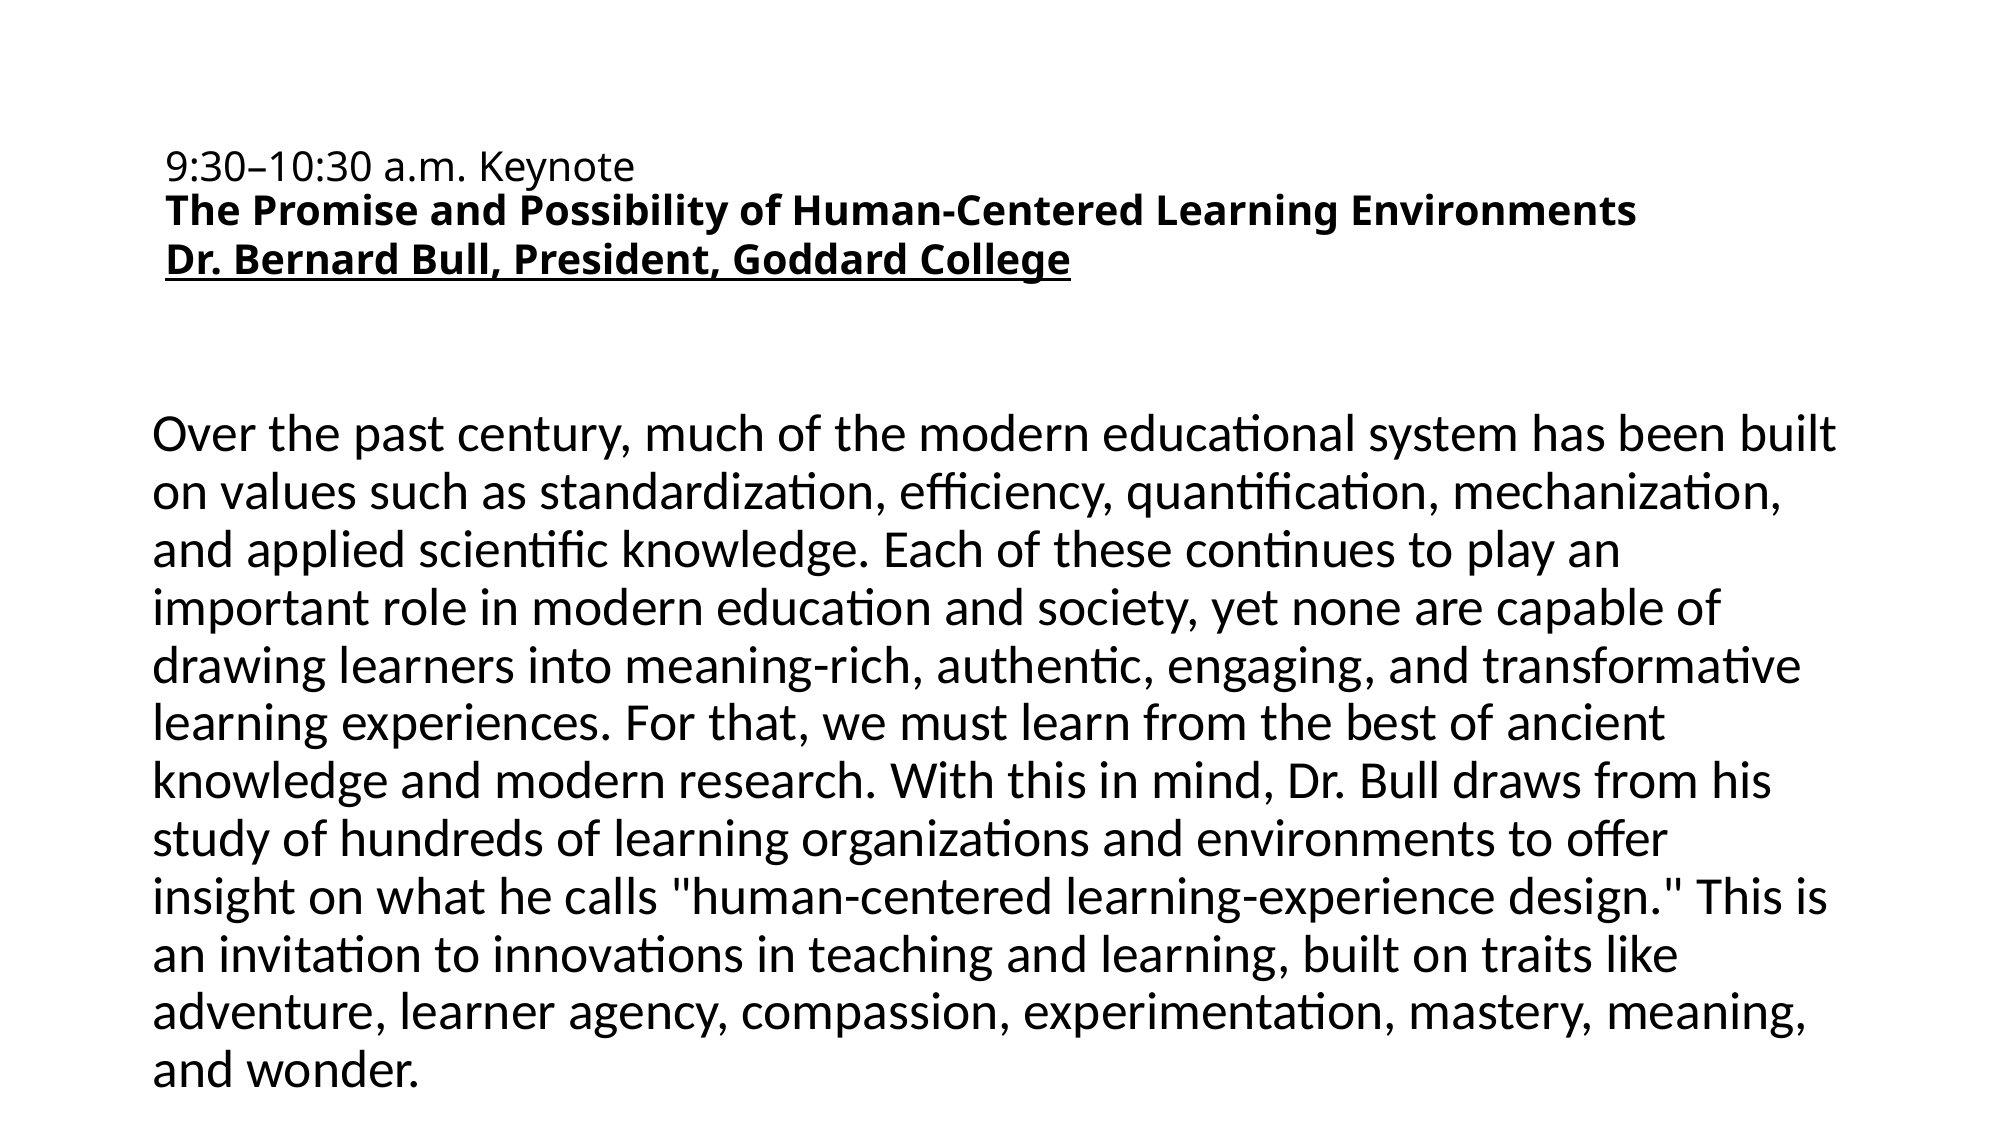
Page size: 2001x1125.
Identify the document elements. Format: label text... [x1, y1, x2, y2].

list Over the past century, much of the modern educational system has been built on values such as standardization, efficiency, quantification, mechanization, and applied scientific knowledge. Each of these continues to play an important role in modern education and society, yet none are capable of drawing learners into meaning-rich, authentic, engaging, and transformative learning experiences. For that, we must learn from the best of ancient knowledge and modern research. With this in mind, Dr. Bull draws from his study of hundreds of learning organizations and environments to offer insight on what he calls "human-centered learning-experience design." This is an invitation to innovations in teaching and learning, built on traits like adventure, learner agency, compassion, experimentation, mastery, meaning, and wonder. [137, 398, 1863, 1112]
title 9:30–10:30 a.m. Keynote The Promise and Possibility of Human-Centered Learning Environments Dr. Bernard Bull, President, Goddard College [150, 136, 1876, 354]
